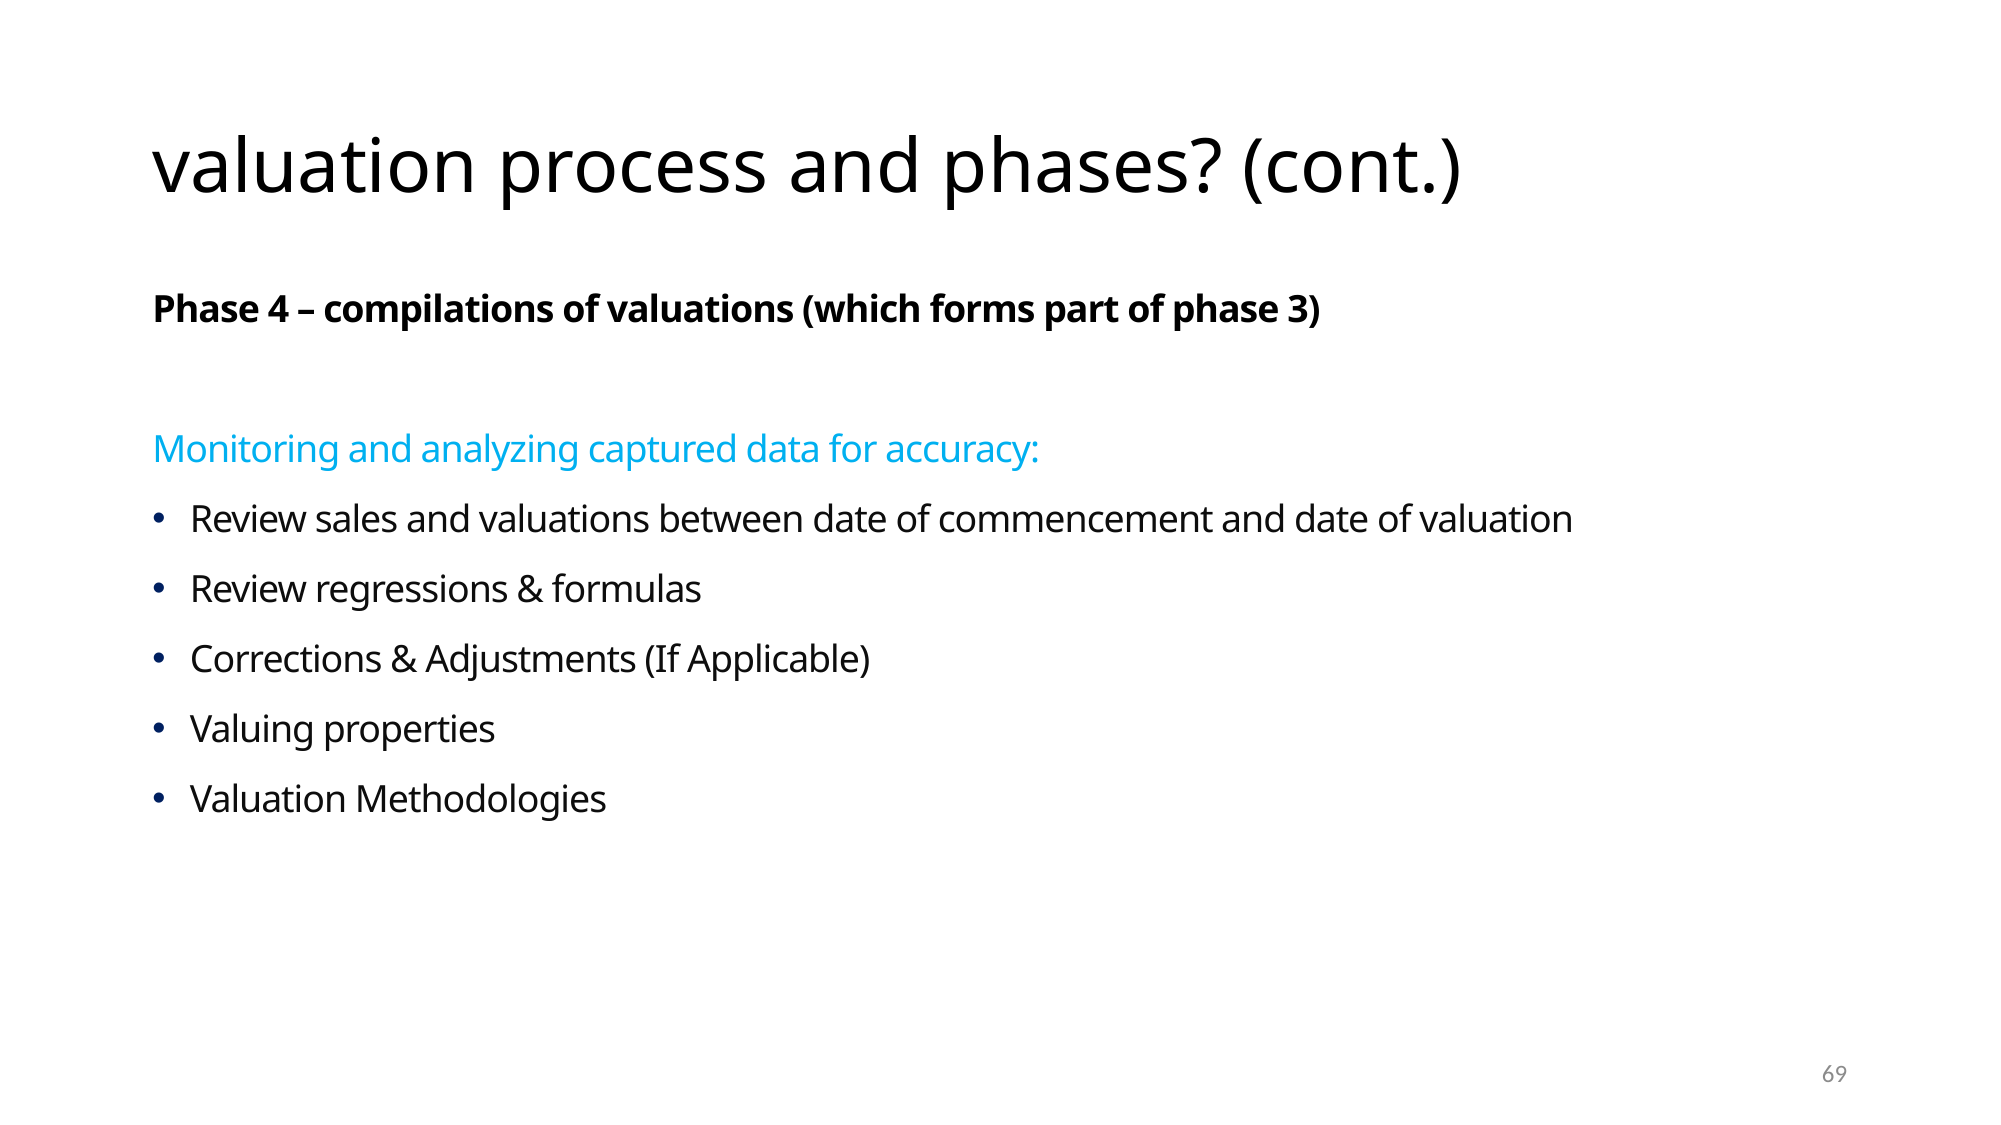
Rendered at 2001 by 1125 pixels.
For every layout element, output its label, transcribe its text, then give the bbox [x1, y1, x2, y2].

slide_number 69 [1412, 1042, 1863, 1103]
title valuation process and phases? (cont.) [137, 59, 1863, 277]
list Phase 4 – compilations of valuations (which forms part of phase 3) Monitoring and analyzing captured data for accuracy: Review sales and valuations between date of commencement and date of valuation Review regressions & formulas Corrections & Adjustments (If Applicable) Valuing properties Valuation Methodologies [137, 277, 1863, 1014]
